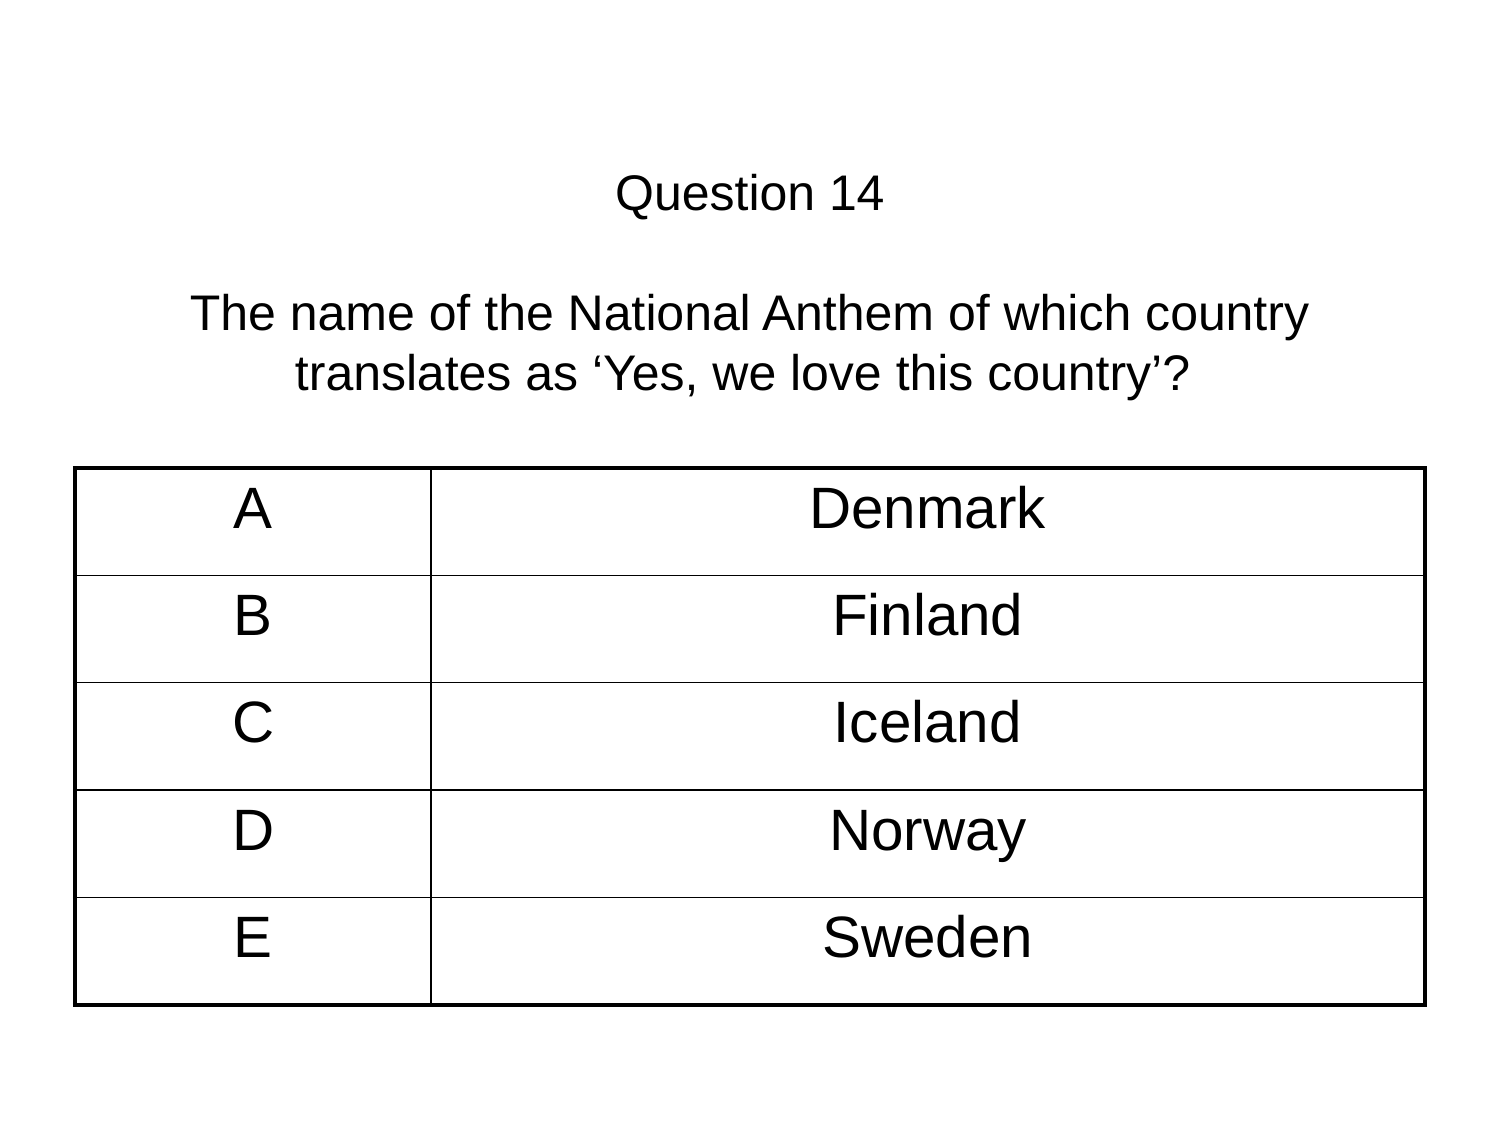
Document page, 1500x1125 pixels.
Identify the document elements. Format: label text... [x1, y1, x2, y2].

table_header Denmark [432, 470, 1423, 575]
table_cell Sweden [432, 898, 1423, 1003]
title Question 14 The name of the National Anthem of which country translates as ‘Yes, we love this country’? [75, 45, 1425, 466]
table_cell E [77, 898, 430, 1003]
table_cell Norway [432, 791, 1423, 897]
table_cell D [77, 791, 430, 897]
table_header A [77, 470, 430, 575]
table_cell C [77, 683, 430, 789]
table_cell Iceland [432, 683, 1423, 789]
table_cell Finland [432, 576, 1423, 682]
table_cell B [77, 576, 430, 682]
